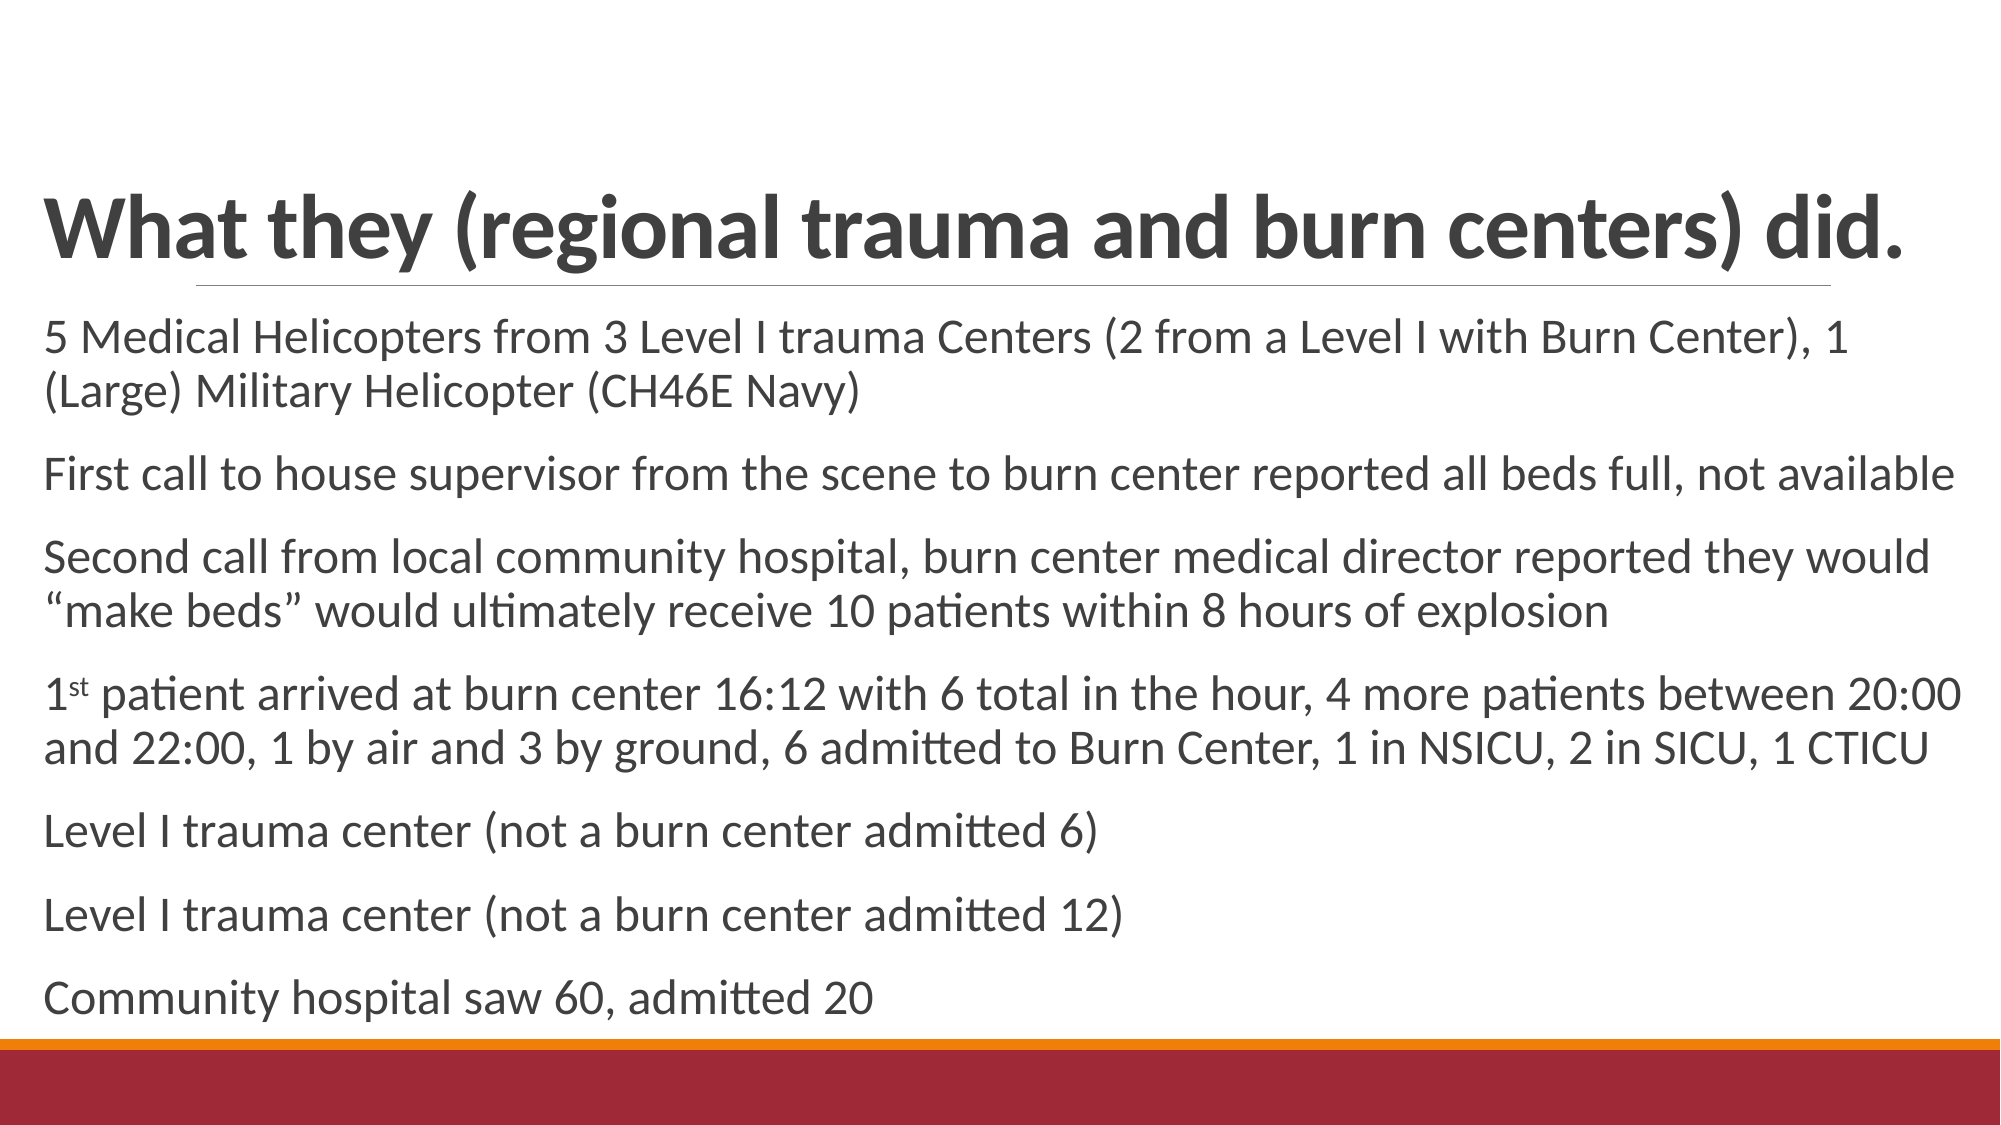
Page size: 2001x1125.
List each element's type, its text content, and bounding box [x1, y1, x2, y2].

title What they (regional trauma and burn centers) did. [28, 47, 2000, 285]
list 5 Medical Helicopters from 3 Level I trauma Centers (2 from a Level I with Burn Center), 1 (Large) Military Helicopter (CH46E Navy) First call to house supervisor from the scene to burn center reported all beds full, not available Second call from local community hospital, burn center medical director reported they would “make beds” would ultimately receive 10 patients within 8 hours of explosion 1st patient arrived at burn center 16:12 with 6 total in the hour, 4 more patients between 20:00 and 22:00, 1 by air and 3 by ground, 6 admitted to Burn Center, 1 in NSICU, 2 in SICU, 1 CTICU Level I trauma center (not a burn center admitted 6) Level I trauma center (not a burn center admitted 12) Community hospital saw 60, admitted 20 [28, 302, 1968, 1078]
